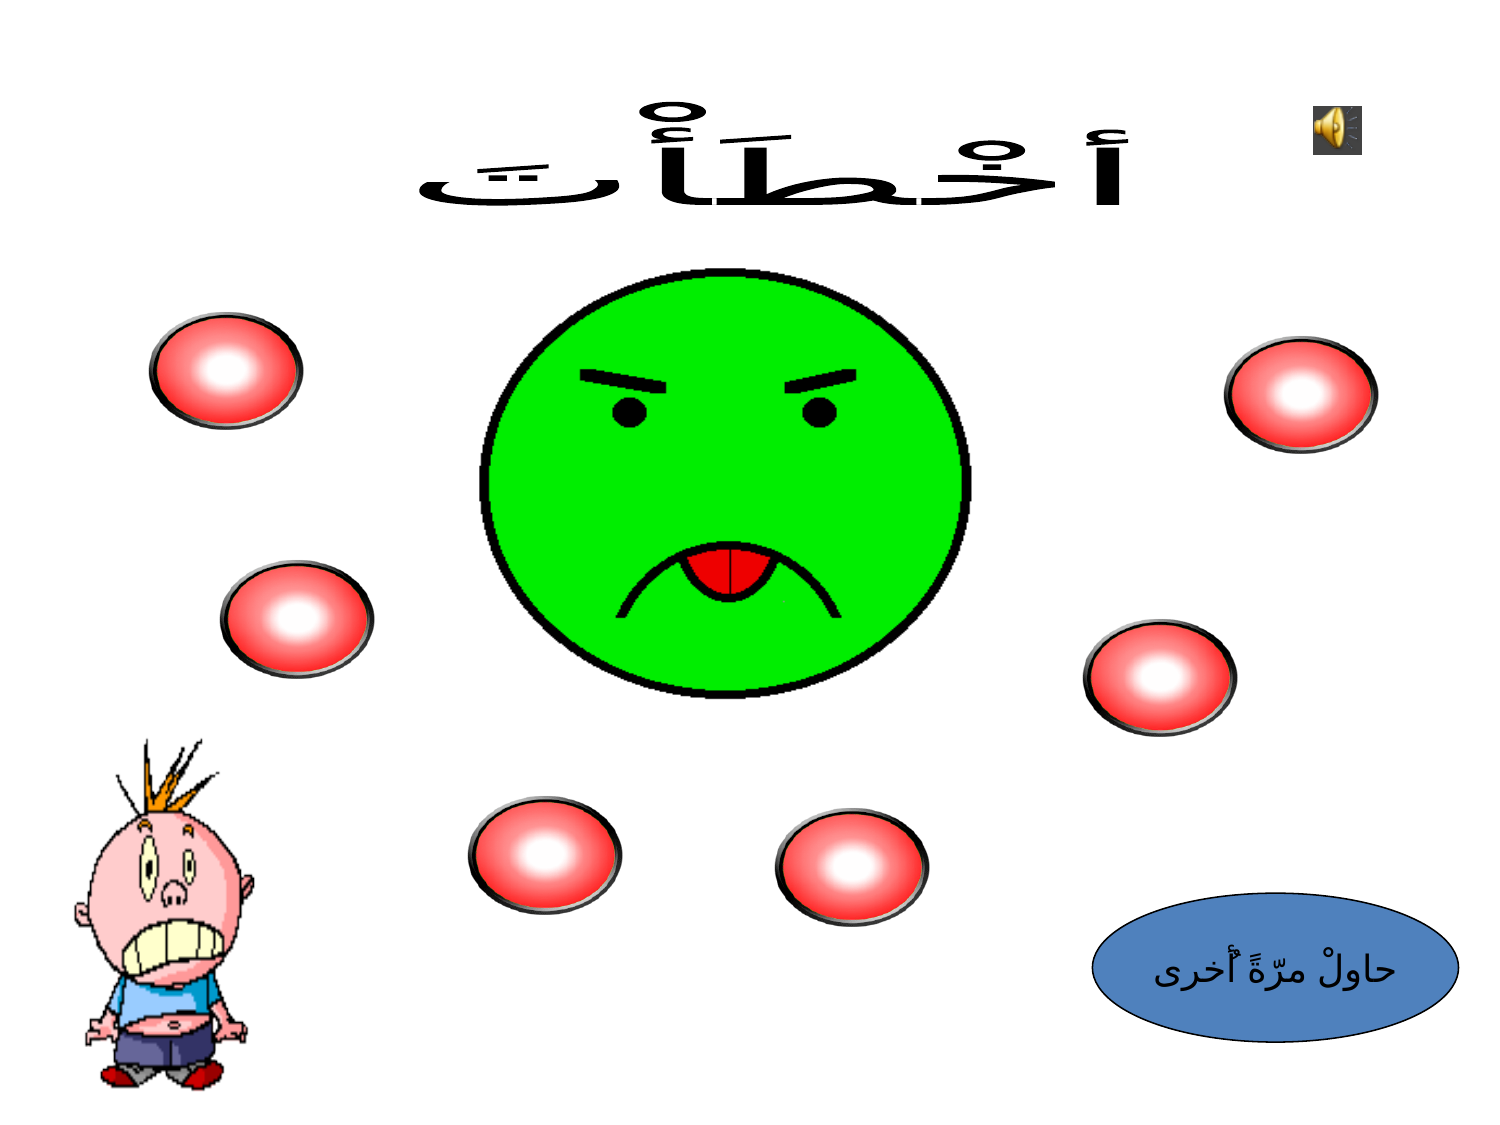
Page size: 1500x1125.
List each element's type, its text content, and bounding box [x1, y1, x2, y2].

picture [454, 786, 633, 923]
picture [761, 798, 940, 935]
picture [135, 302, 314, 439]
picture [1210, 326, 1389, 462]
picture [1068, 609, 1247, 746]
text_box حاولْ مرّةً أُخرى [1092, 893, 1459, 1043]
picture [1312, 105, 1363, 156]
picture [478, 266, 975, 702]
picture [52, 550, 385, 1095]
